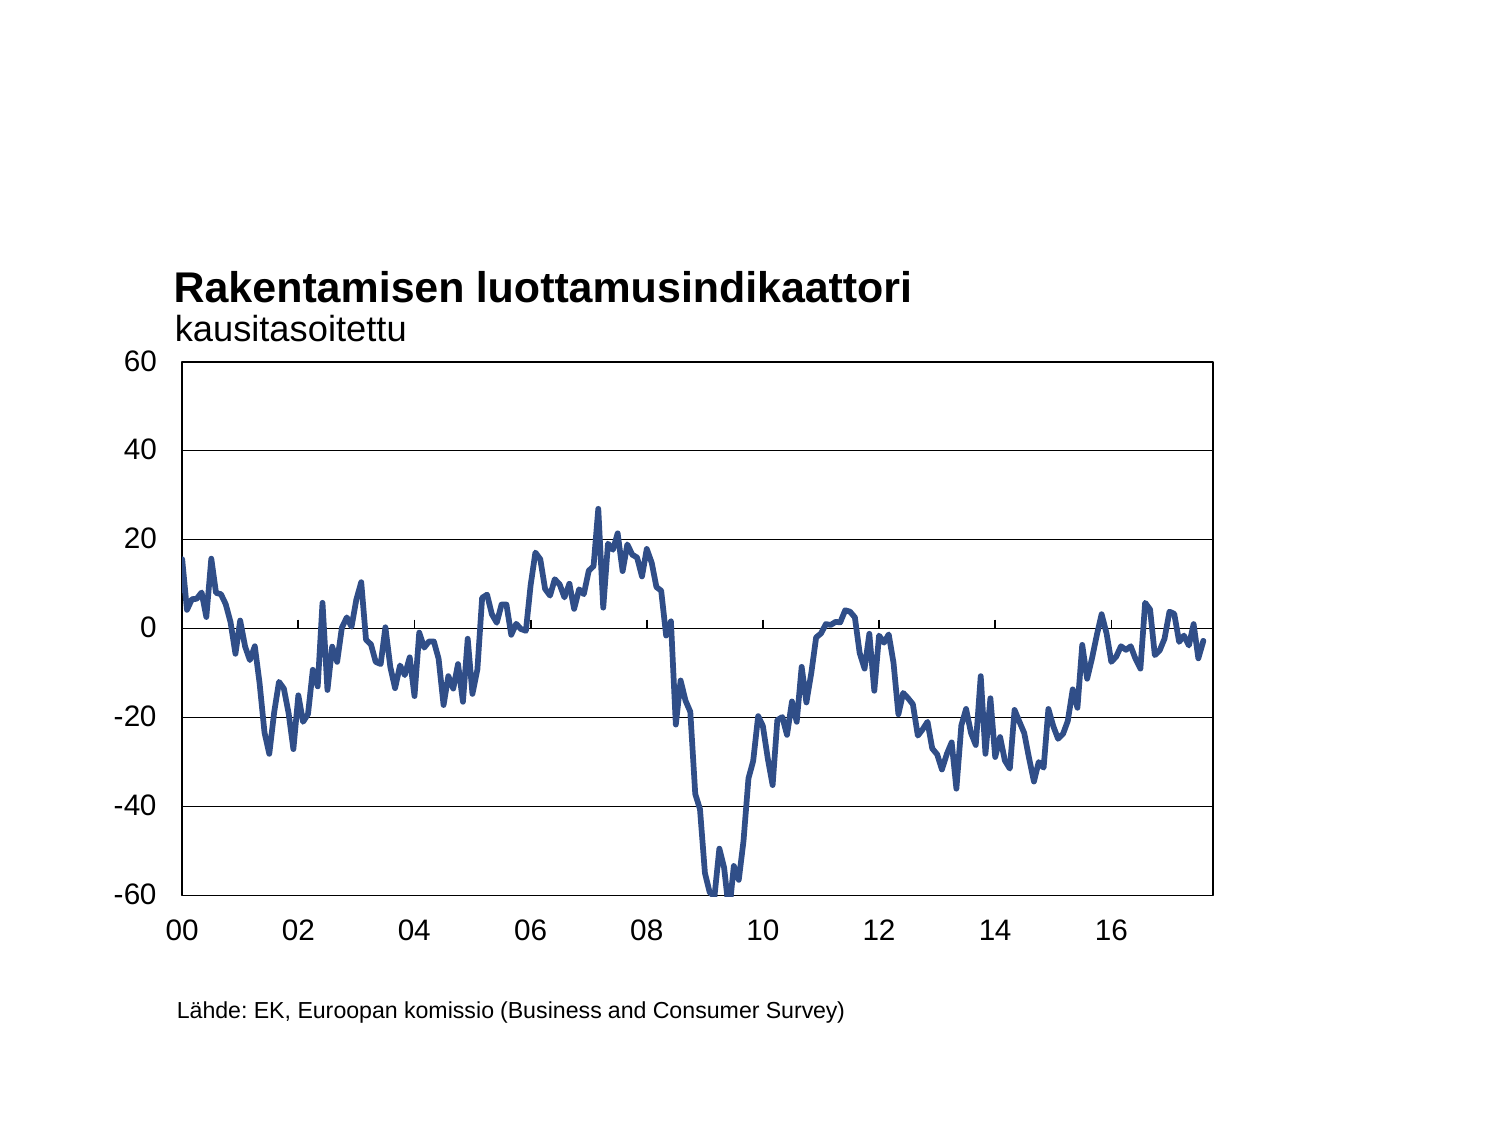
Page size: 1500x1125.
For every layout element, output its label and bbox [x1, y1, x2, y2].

picture [75, 251, 1285, 1041]
